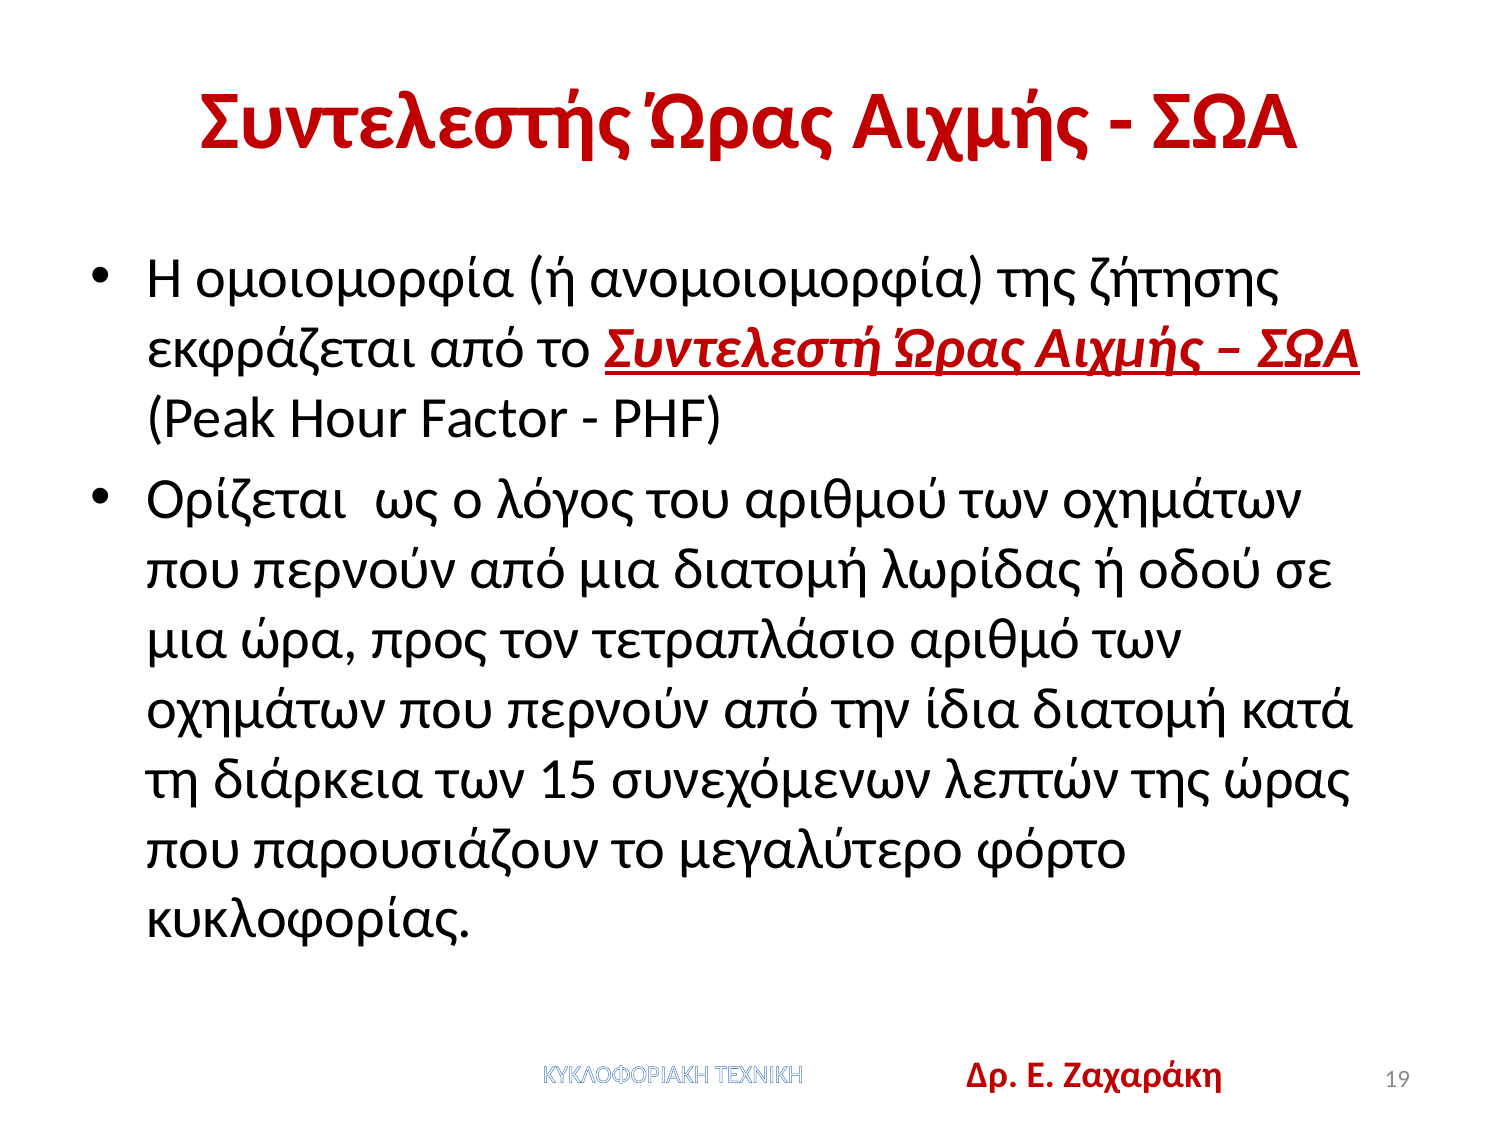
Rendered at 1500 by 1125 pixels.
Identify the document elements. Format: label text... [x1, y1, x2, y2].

list Η ομοιομορφία (ή ανομοιομορφία) της ζήτησης εκφράζεται από το Συντελεστή Ώρας Αιχμής – ΣΩA (Peak Hour Factor - PHF) Ορίζεται ως ο λόγος του αριθμού των οχημάτων που περνούν από μια διατομή λωρίδας ή οδού σε μια ώρα, προς τον τετραπλάσιο αριθμό των οχημάτων που περνούν από την ίδια διατομή κατά τη διάρκεια των 15 συνεχόμενων λεπτών της ώρας που παρουσιάζουν το μεγαλύτερο φόρτο κυκλοφορίας. [75, 231, 1425, 1005]
title Συντελεστής Ώρας Αιχμής - ΣΩΑ [75, 45, 1425, 185]
slide_number Δρ. Ε. Ζαχαράκη 19 [927, 1042, 1425, 1103]
footer ΚΥΚΛΟΦΟΡΙΑΚΗ ΤΕΧΝΙΚΗ [454, 1042, 892, 1103]
